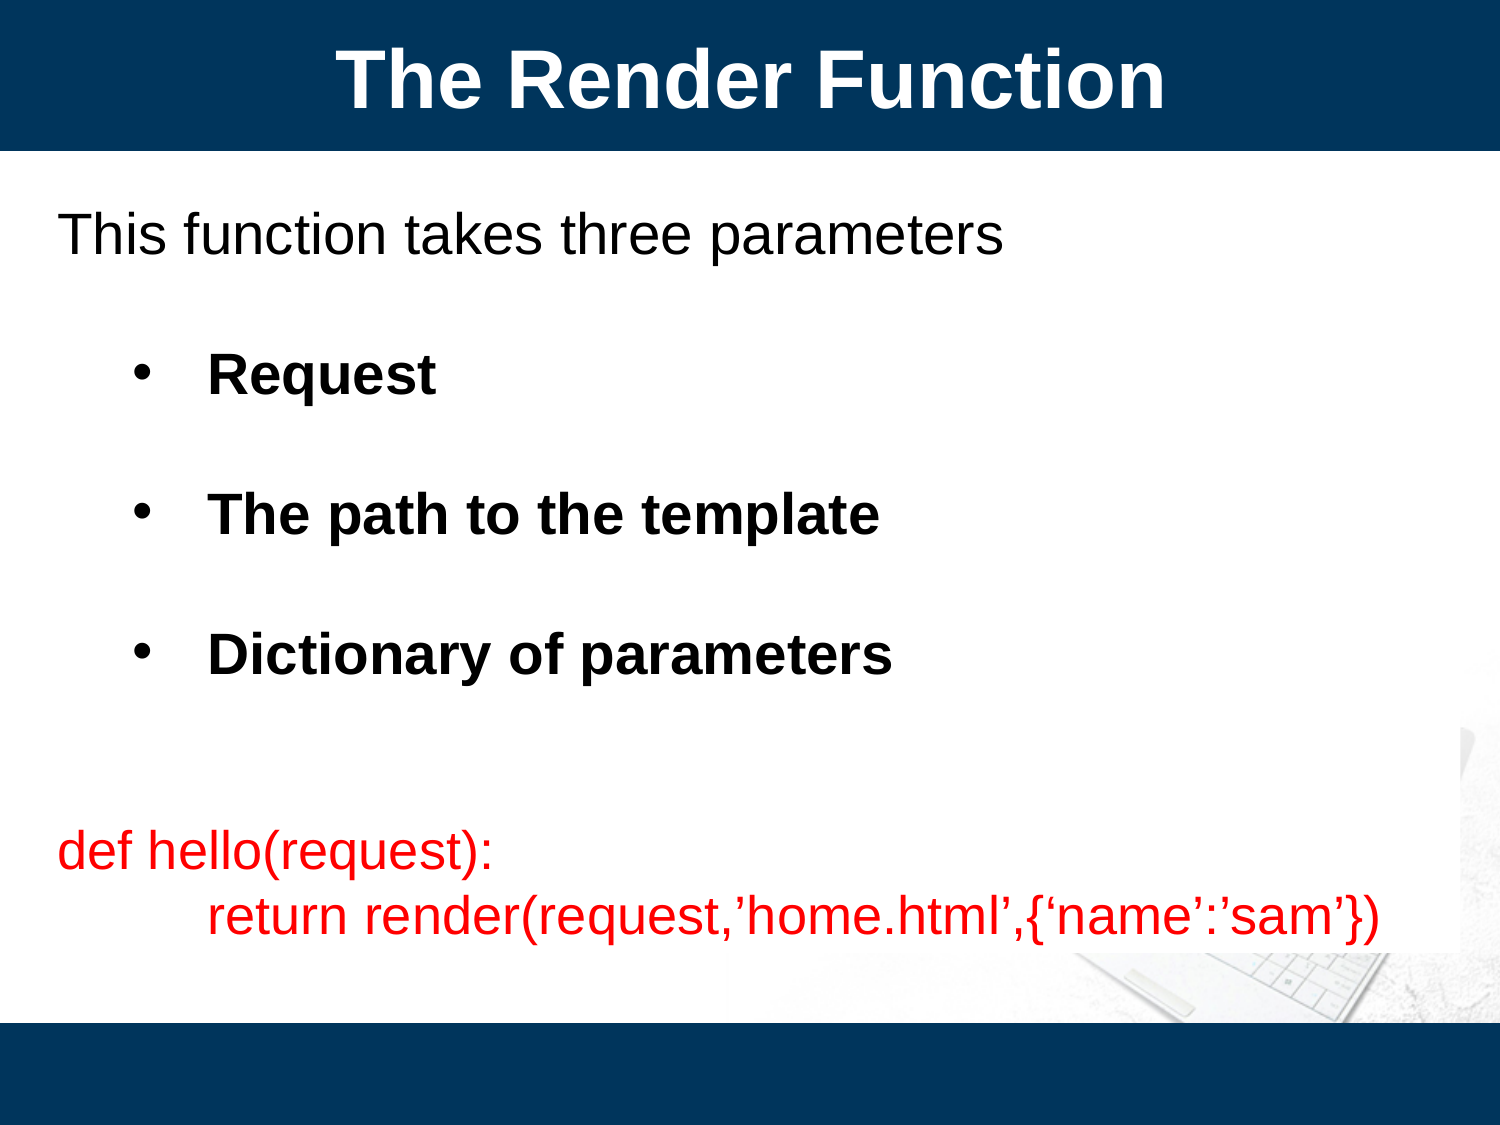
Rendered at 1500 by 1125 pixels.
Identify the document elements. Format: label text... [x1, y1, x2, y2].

text_box [0, 0, 1500, 153]
text_box This function takes three parameters Request The path to the template Dictionary of parameters def hello(request): return render(request,’home.html’,{‘name’:’sam’}) [42, 188, 1461, 953]
text_box [0, 1021, 1500, 1125]
picture [0, 153, 1500, 1021]
text_box The Render Function [3, 17, 1500, 133]
